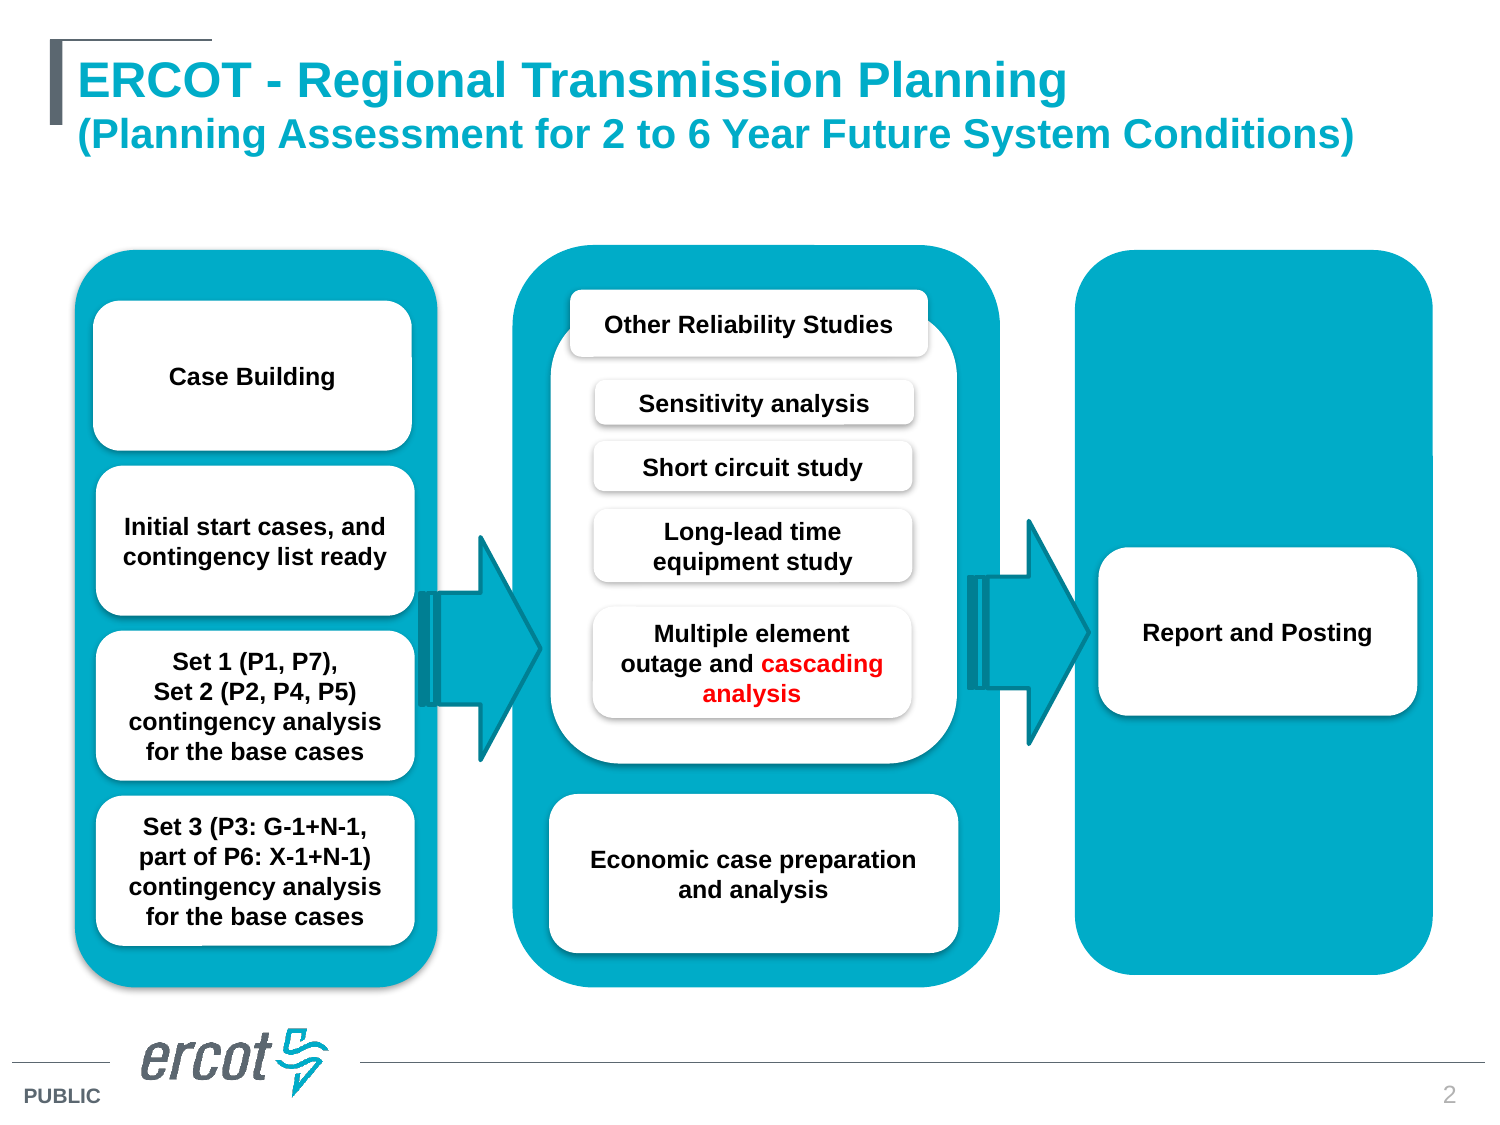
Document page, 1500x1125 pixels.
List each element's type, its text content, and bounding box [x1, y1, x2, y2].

text_box Long-lead time equipment study [593, 508, 913, 583]
text_box Initial start cases, and contingency list ready [95, 465, 415, 616]
text_box [1072, 247, 1435, 978]
text_box Case Building [93, 300, 412, 451]
picture [137, 1024, 332, 1100]
text_box [510, 242, 1003, 990]
text_box [71, 246, 441, 991]
text_box [550, 327, 957, 764]
text_box Set 3 (P3: G-1+N-1, part of P6: X-1+N-1) contingency analysis for the base cases [95, 795, 415, 946]
text_box Short circuit study [593, 440, 913, 492]
text_box Economic case preparation and analysis [549, 793, 959, 954]
text_box Report and Posting [1098, 547, 1418, 716]
text_box [418, 535, 543, 763]
slide_number 2 [1412, 1076, 1488, 1112]
title ERCOT - Regional Transmission Planning (Planning Assessment for 2 to 6 Year Future System Conditions) [62, 39, 1450, 228]
text_box Multiple element outage and cascading analysis [592, 606, 912, 718]
text_box Sensitivity analysis [595, 379, 914, 425]
text_box Other Reliability Studies [567, 286, 932, 360]
text_box Set 1 (P1, P7), Set 2 (P2, P4, P5) contingency analysis for the base cases [95, 630, 415, 781]
text_box [967, 518, 1091, 747]
